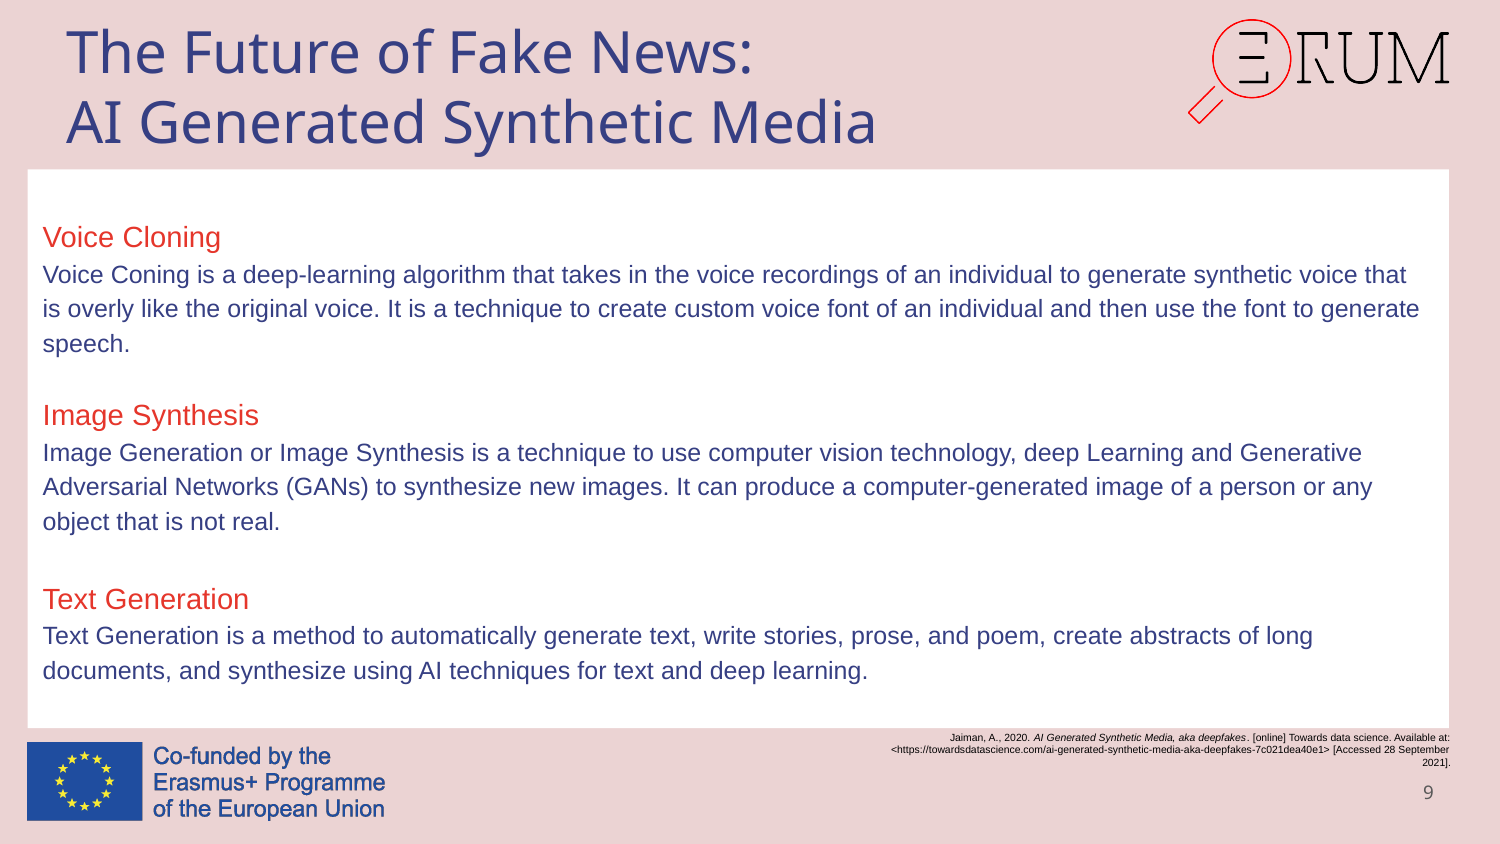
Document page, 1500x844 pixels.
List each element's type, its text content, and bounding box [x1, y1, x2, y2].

list Voice Cloning Voice Coning is a deep-learning algorithm that takes in the voice recordings of an individual to generate synthetic voice that is overly like the original voice. It is a technique to create custom voice font of an individual and then use the font to generate speech. Image Synthesis Image Generation or Image Synthesis is a technique to use computer vision technology, deep Learning and Generative Adversarial Networks (GANs) to synthesize new images. It can produce a computer-generated image of a person or any object that is not real. Text Generation Text Generation is a method to automatically generate text, write stories, prose, and poem, create abstracts of long documents, and synthesize using AI techniques for text and deep learning. [27, 169, 1449, 729]
text_box Jaiman, A., 2020. AI Generated Synthetic Media, aka deepfakes. [online] Towards data science. Available at: <https://towardsdatascience.com/ai-generated-synthetic-media-aka-deepfakes-7c021dea40e1> [Accessed 28 September 2021]. [846, 715, 1467, 783]
picture [27, 742, 385, 821]
title The Future of Fake News: AI Generated Synthetic Media [51, 0, 1168, 94]
picture [1136, 0, 1500, 137]
slide_number 9 [1358, 783, 1449, 826]
